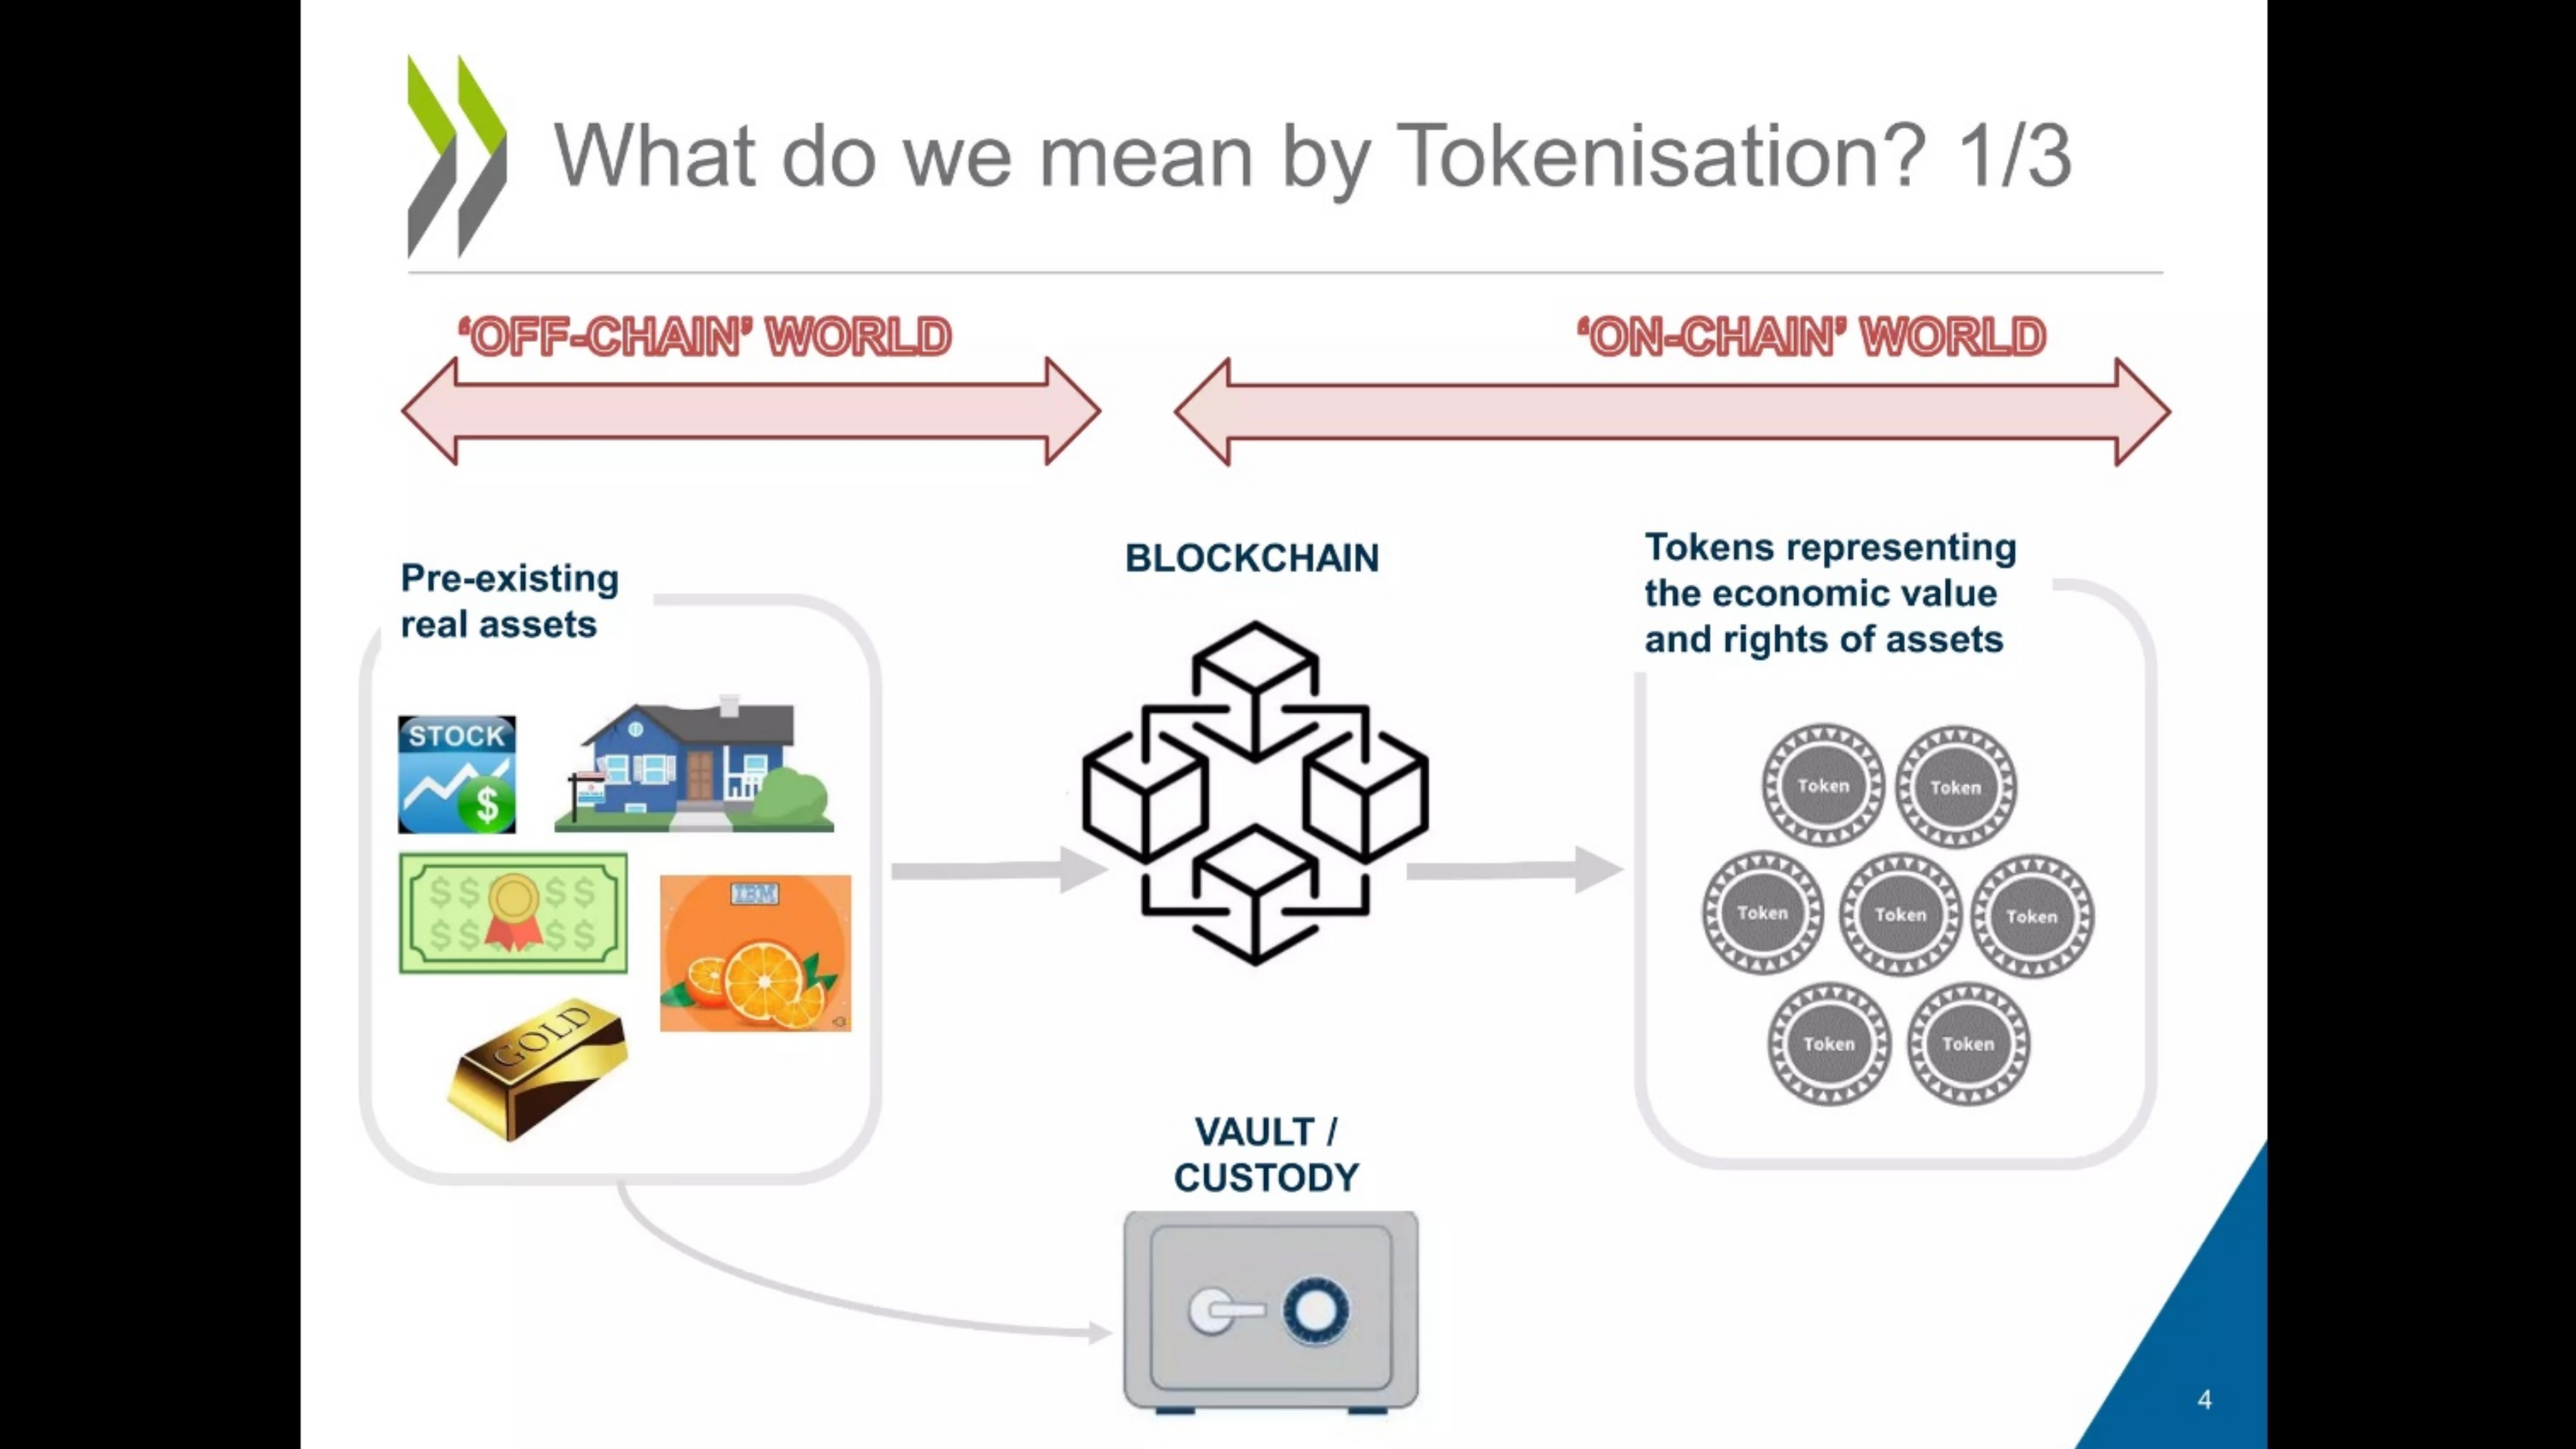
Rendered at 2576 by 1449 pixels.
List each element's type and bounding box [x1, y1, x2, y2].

picture [299, 0, 2277, 1449]
